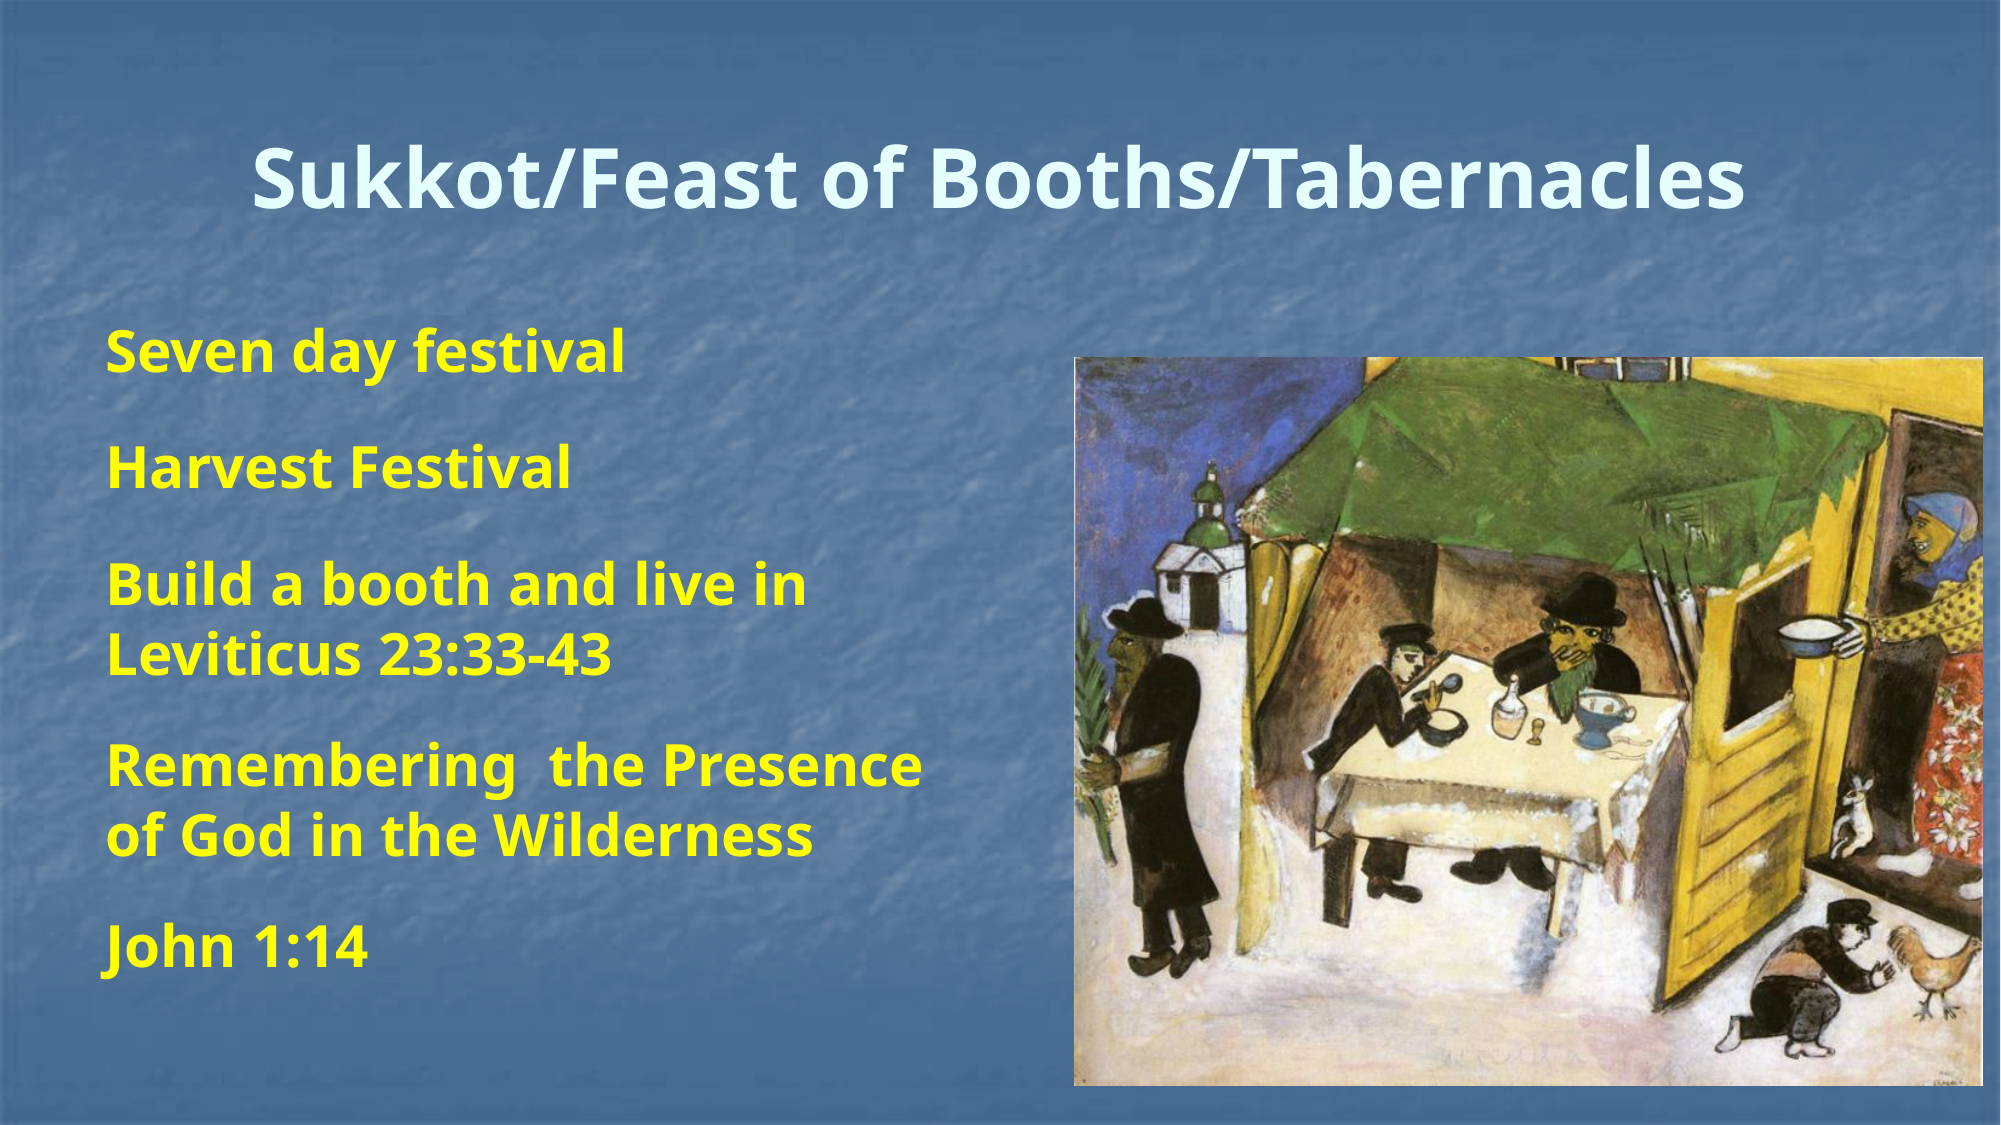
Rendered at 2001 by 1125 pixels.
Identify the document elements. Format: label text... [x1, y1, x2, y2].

picture [1074, 356, 1983, 1086]
title Sukkot/Feast of Booths/Tabernacles [99, 62, 1900, 288]
list Seven day festival Harvest Festival Build a booth and live in Leviticus 23:33-43 Remembering the Presence of God in the Wilderness John 1:14 [67, 306, 1000, 1035]
